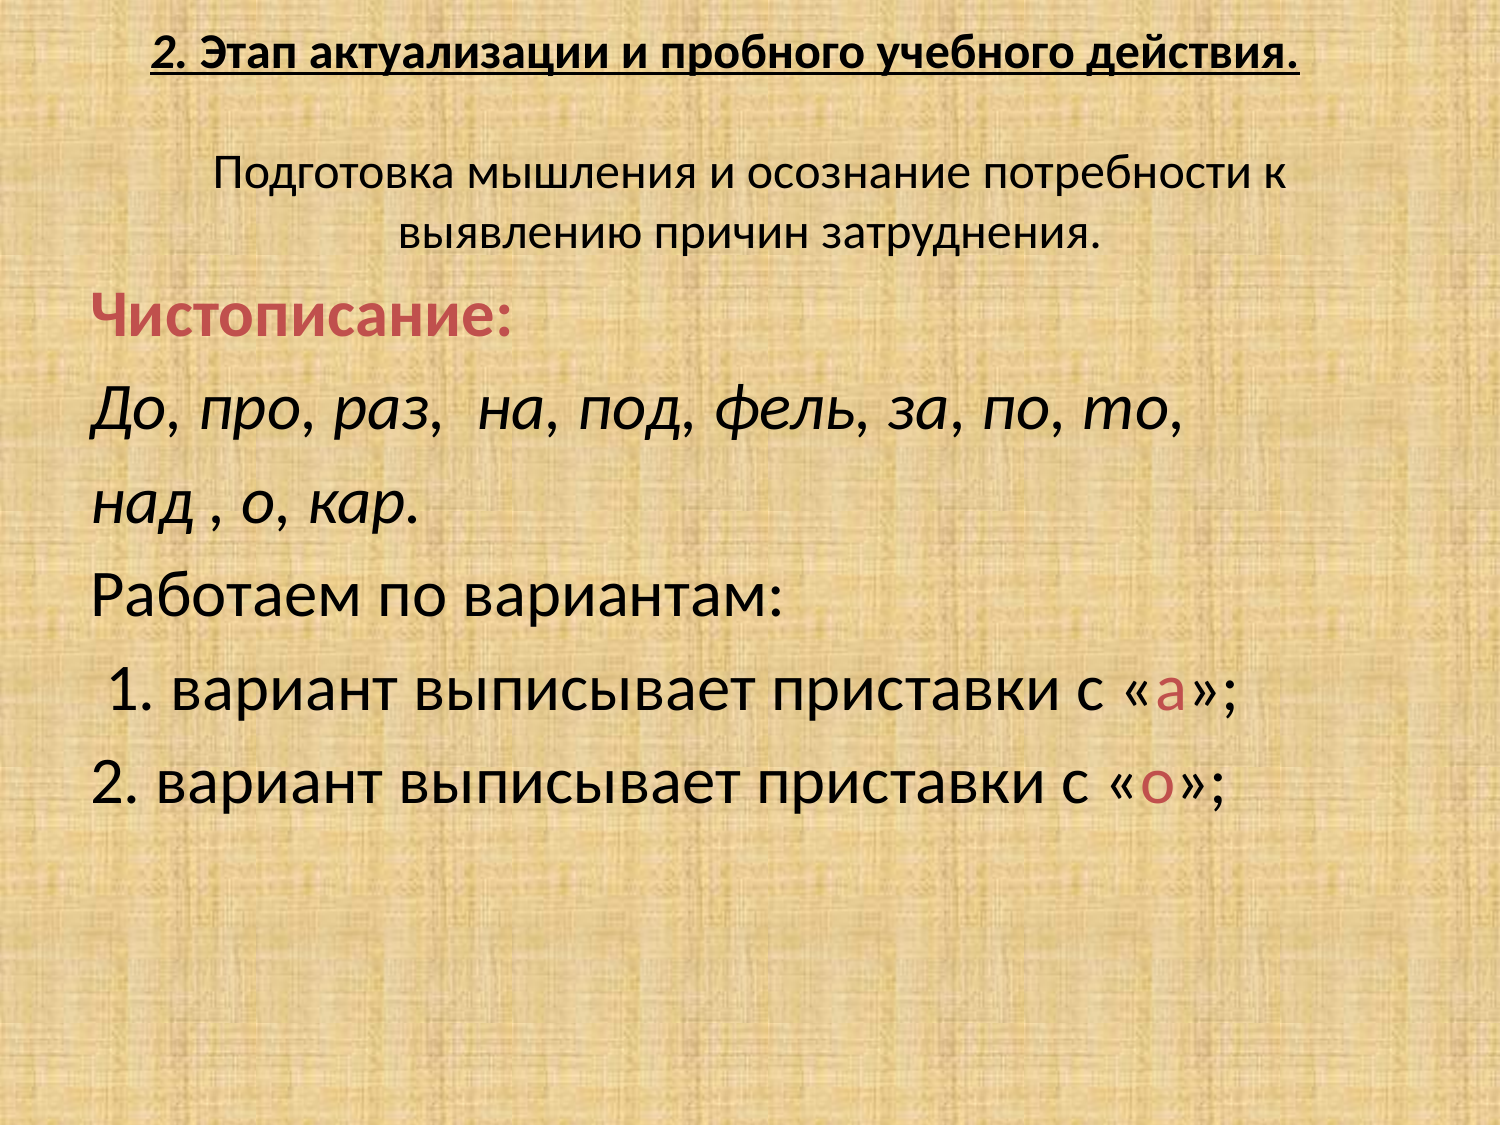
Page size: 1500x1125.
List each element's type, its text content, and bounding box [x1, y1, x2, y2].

picture [0, 0, 1500, 1125]
title 2. Этап актуализации и пробного учебного действия. Подготовка мышления и осознание потребности к выявлению причин затруднения. [75, 45, 1425, 233]
list Чистописание: До, про, раз, на, под, фель, за, по, то, над , о, кар. Работаем по вариантам: 1. вариант выписывает приставки с «а»; 2. вариант выписывает приставки с «о»; [75, 262, 1425, 1005]
